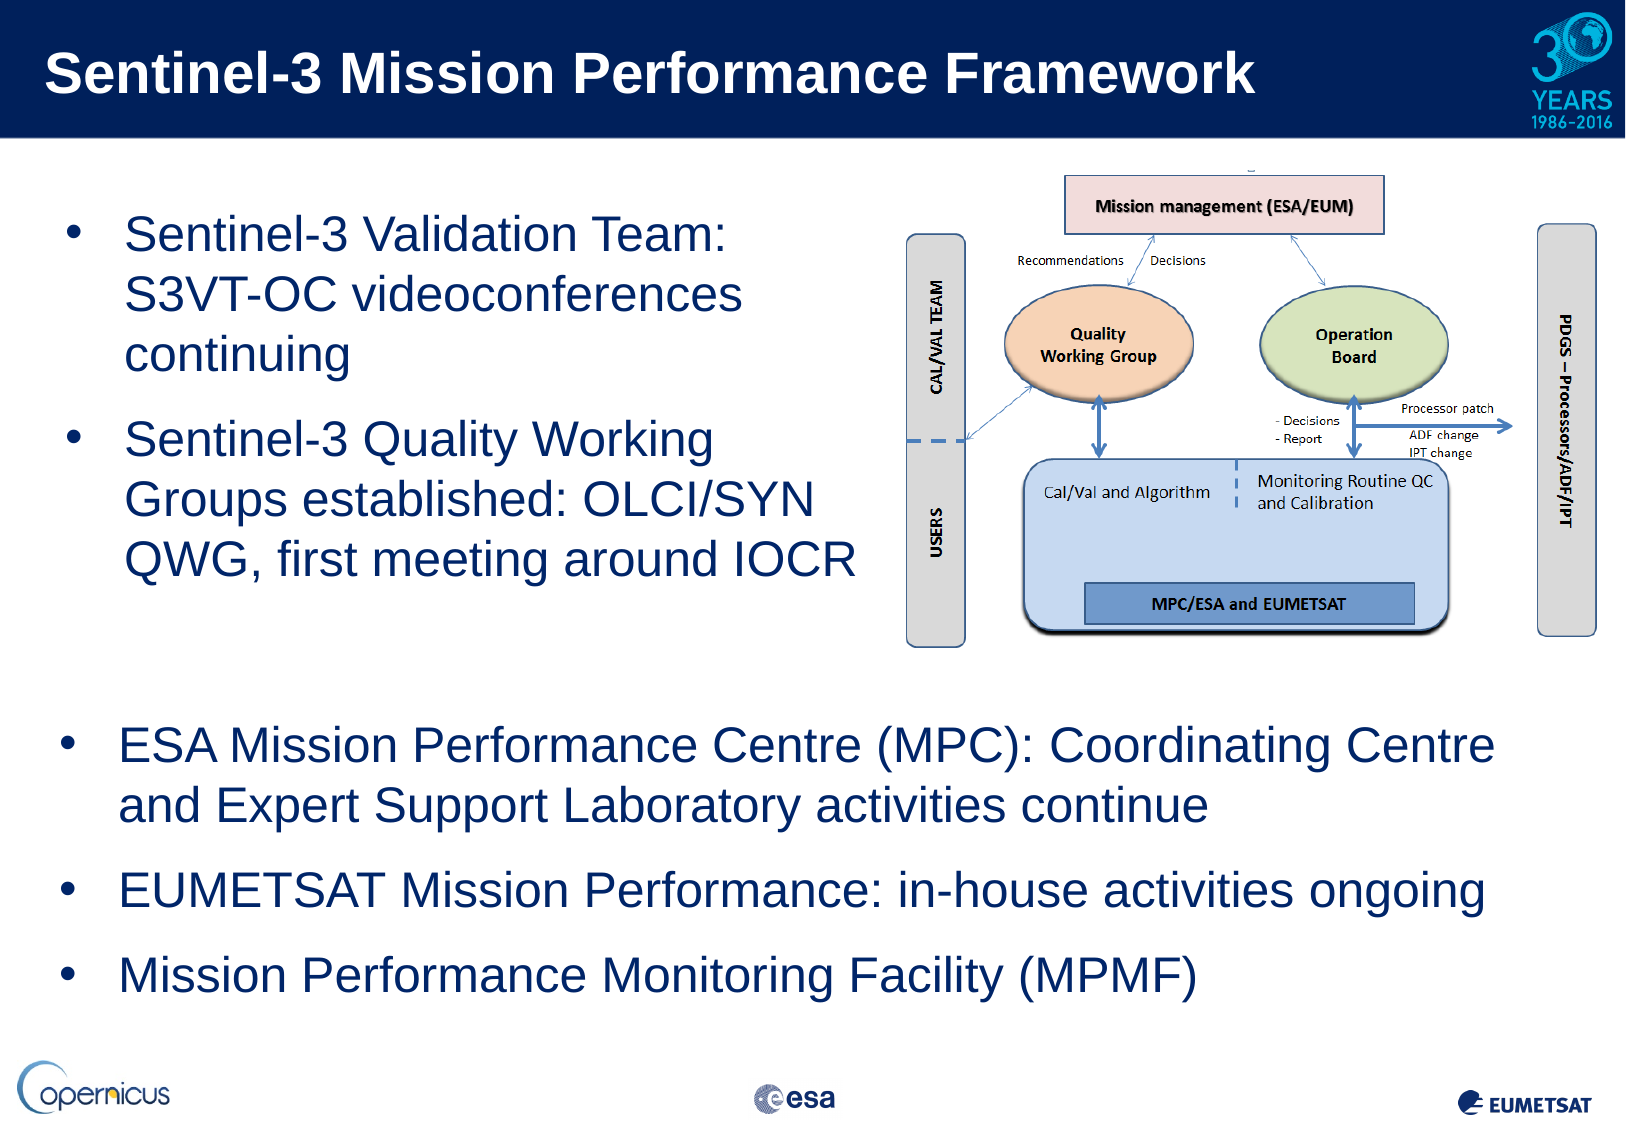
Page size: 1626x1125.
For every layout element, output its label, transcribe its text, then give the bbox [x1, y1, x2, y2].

picture [0, 0, 1626, 1125]
title Sentinel-3 Mission Performance Framework [0, 0, 1514, 141]
text_box ESA Mission Performance Centre (MPC): Coordinating Centre and Expert Support Laboratory activities continue EUMETSAT Mission Performance: in-house activities ongoing Mission Performance Monitoring Facility (MPMF) [44, 705, 1594, 1086]
list Sentinel-3 Validation Team: S3VT-OC videoconferences continuing Sentinel-3 Quality Working Groups established: OLCI/SYN QWG, first meeting around IOCR [49, 193, 877, 666]
